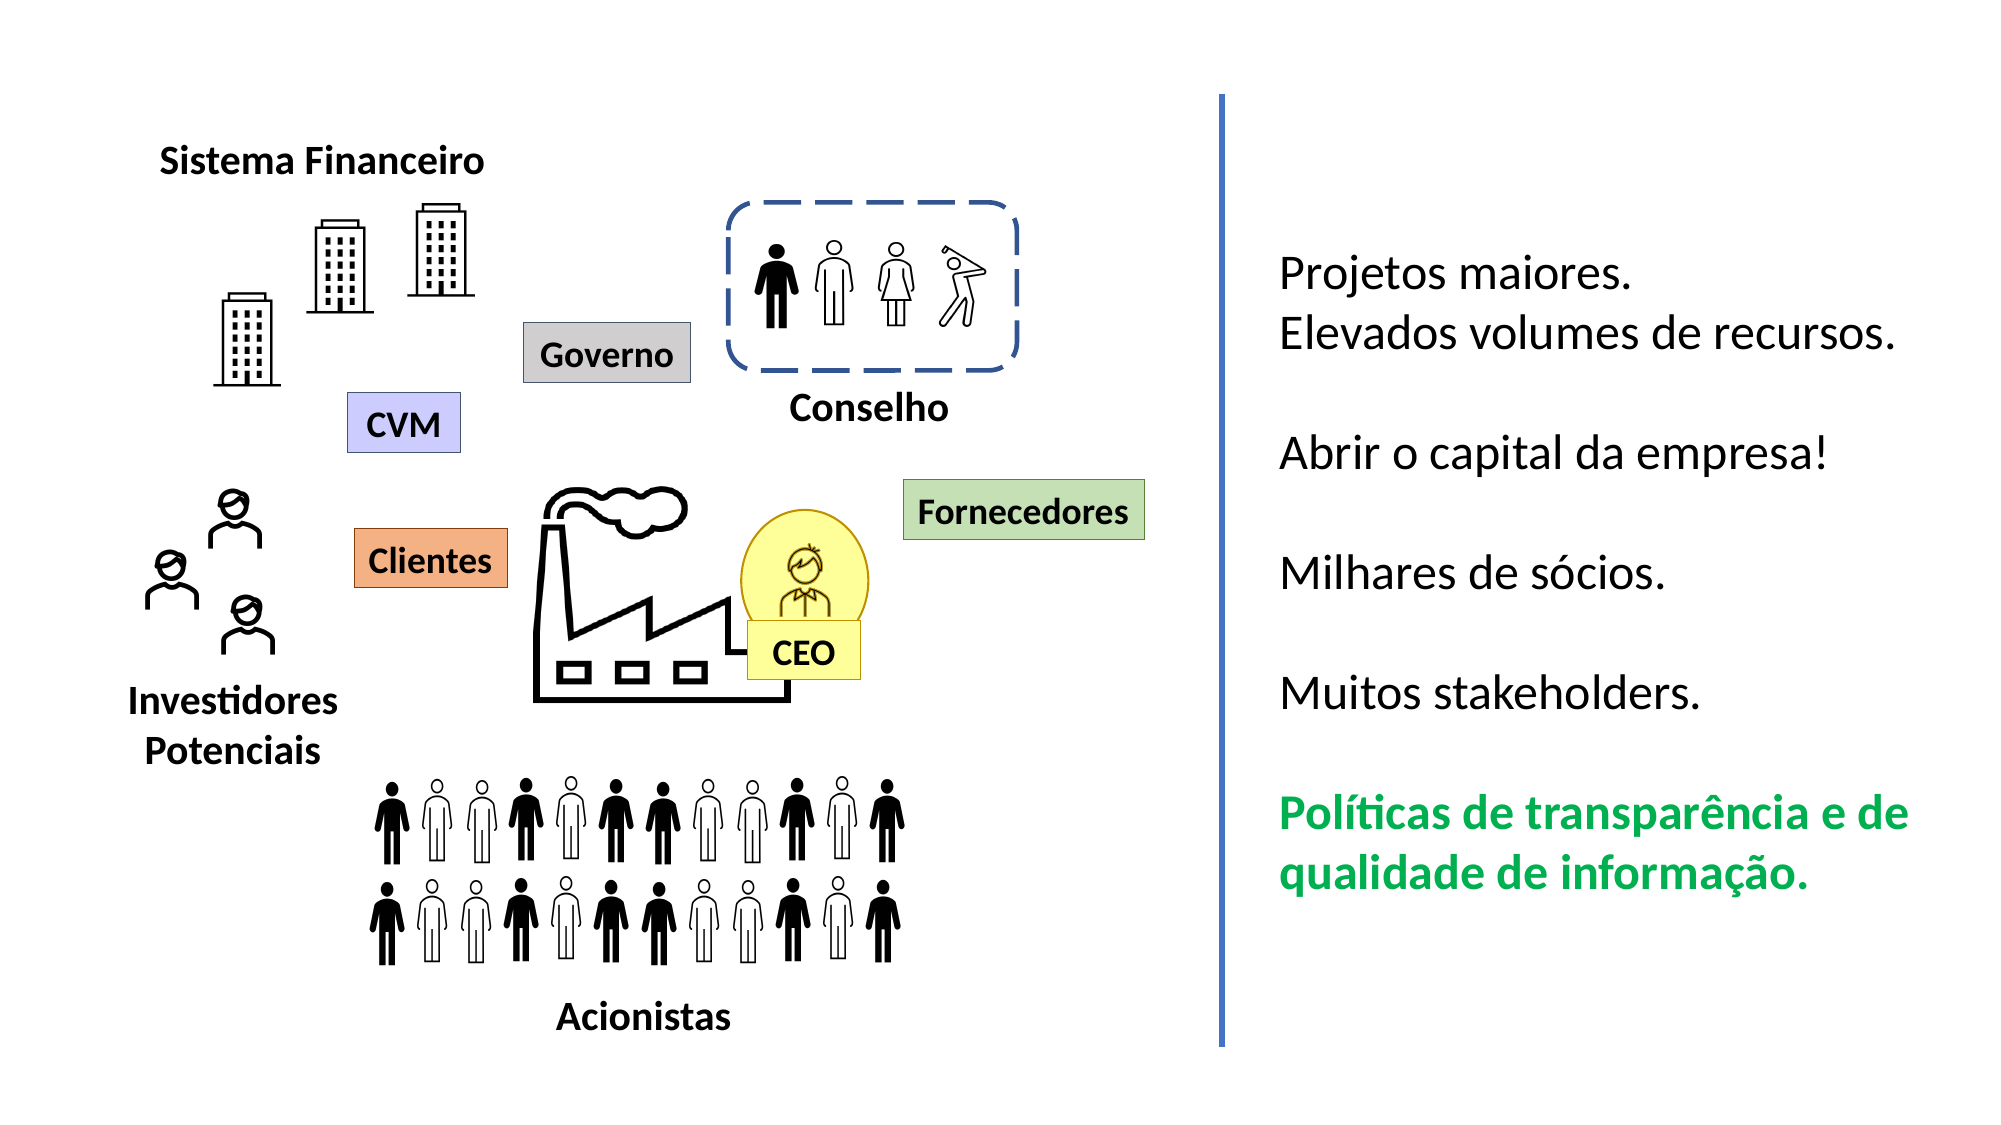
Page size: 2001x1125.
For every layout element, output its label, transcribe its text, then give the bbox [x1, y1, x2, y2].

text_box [111, 125, 1145, 1047]
text_box Projetos maiores. Elevados volumes de recursos. Abrir o capital da empresa! Milhares de sócios. Muitos stakeholders. Políticas de transparência e de qualidade de informação. [1264, 231, 1963, 907]
